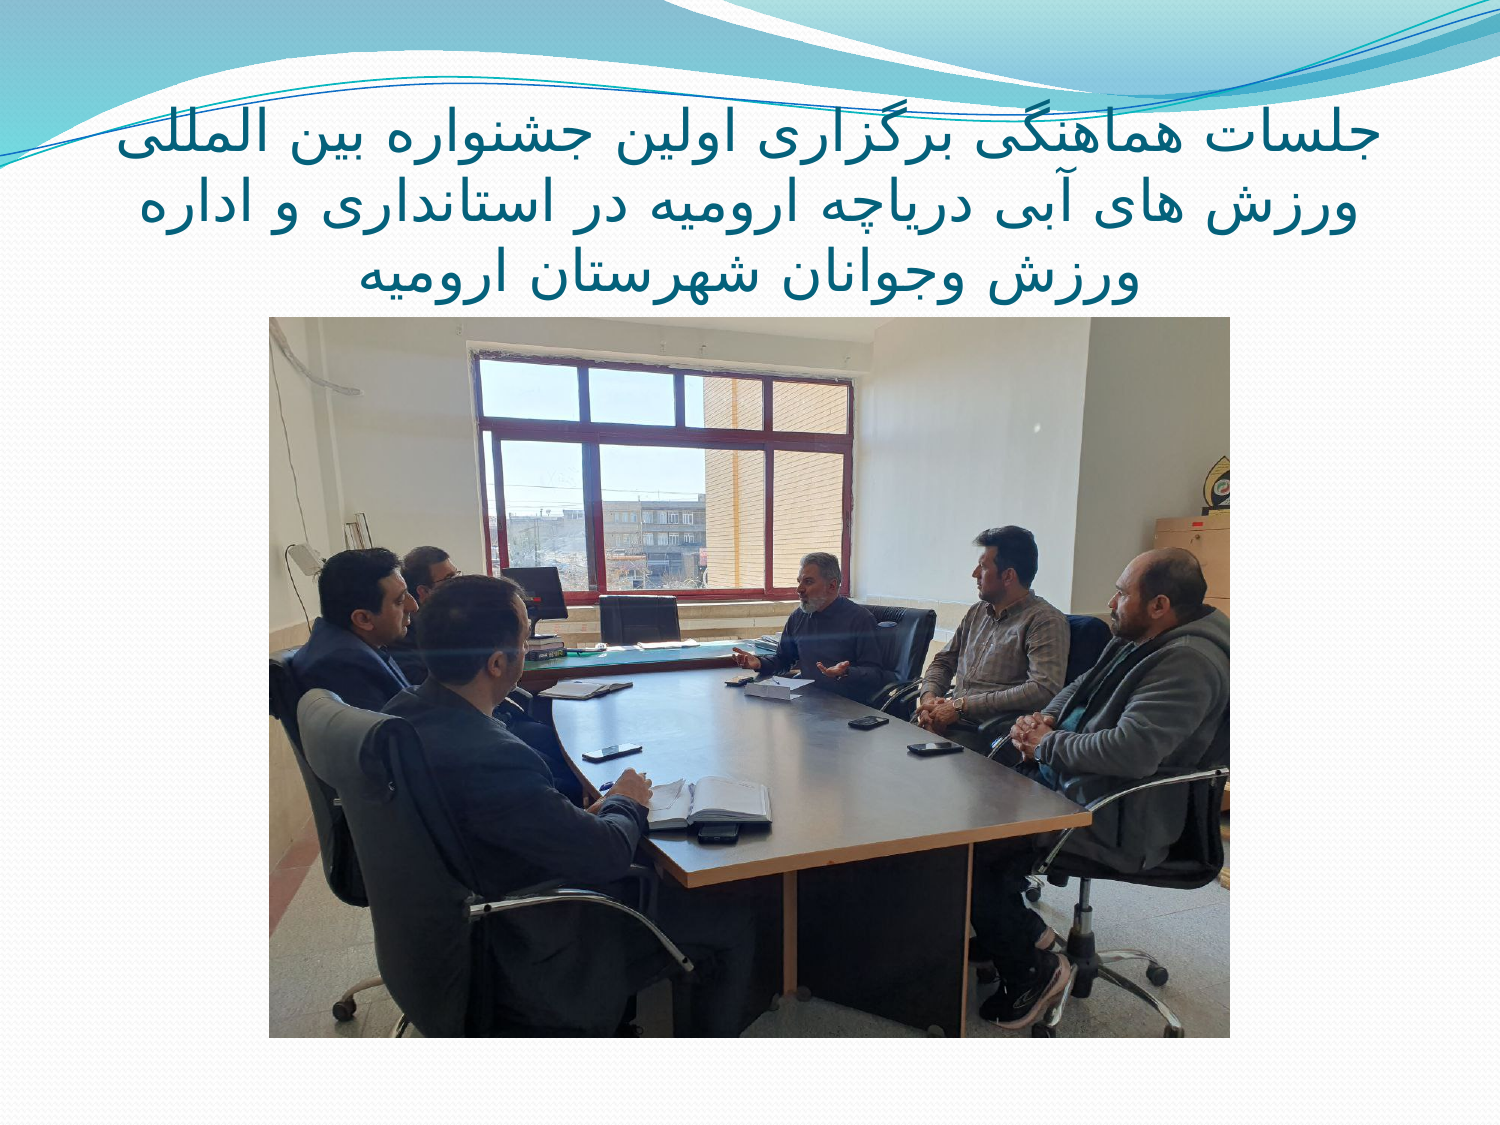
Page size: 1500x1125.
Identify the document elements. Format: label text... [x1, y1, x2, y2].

title جلسات هماهنگی برگزاری اولین جشنواره بین المللی ورزش های آبی دریاچه ارومیه در استانداری و اداره ورزش وجوانان شهرستان ارومیه [75, 115, 1425, 303]
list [269, 317, 1231, 1038]
